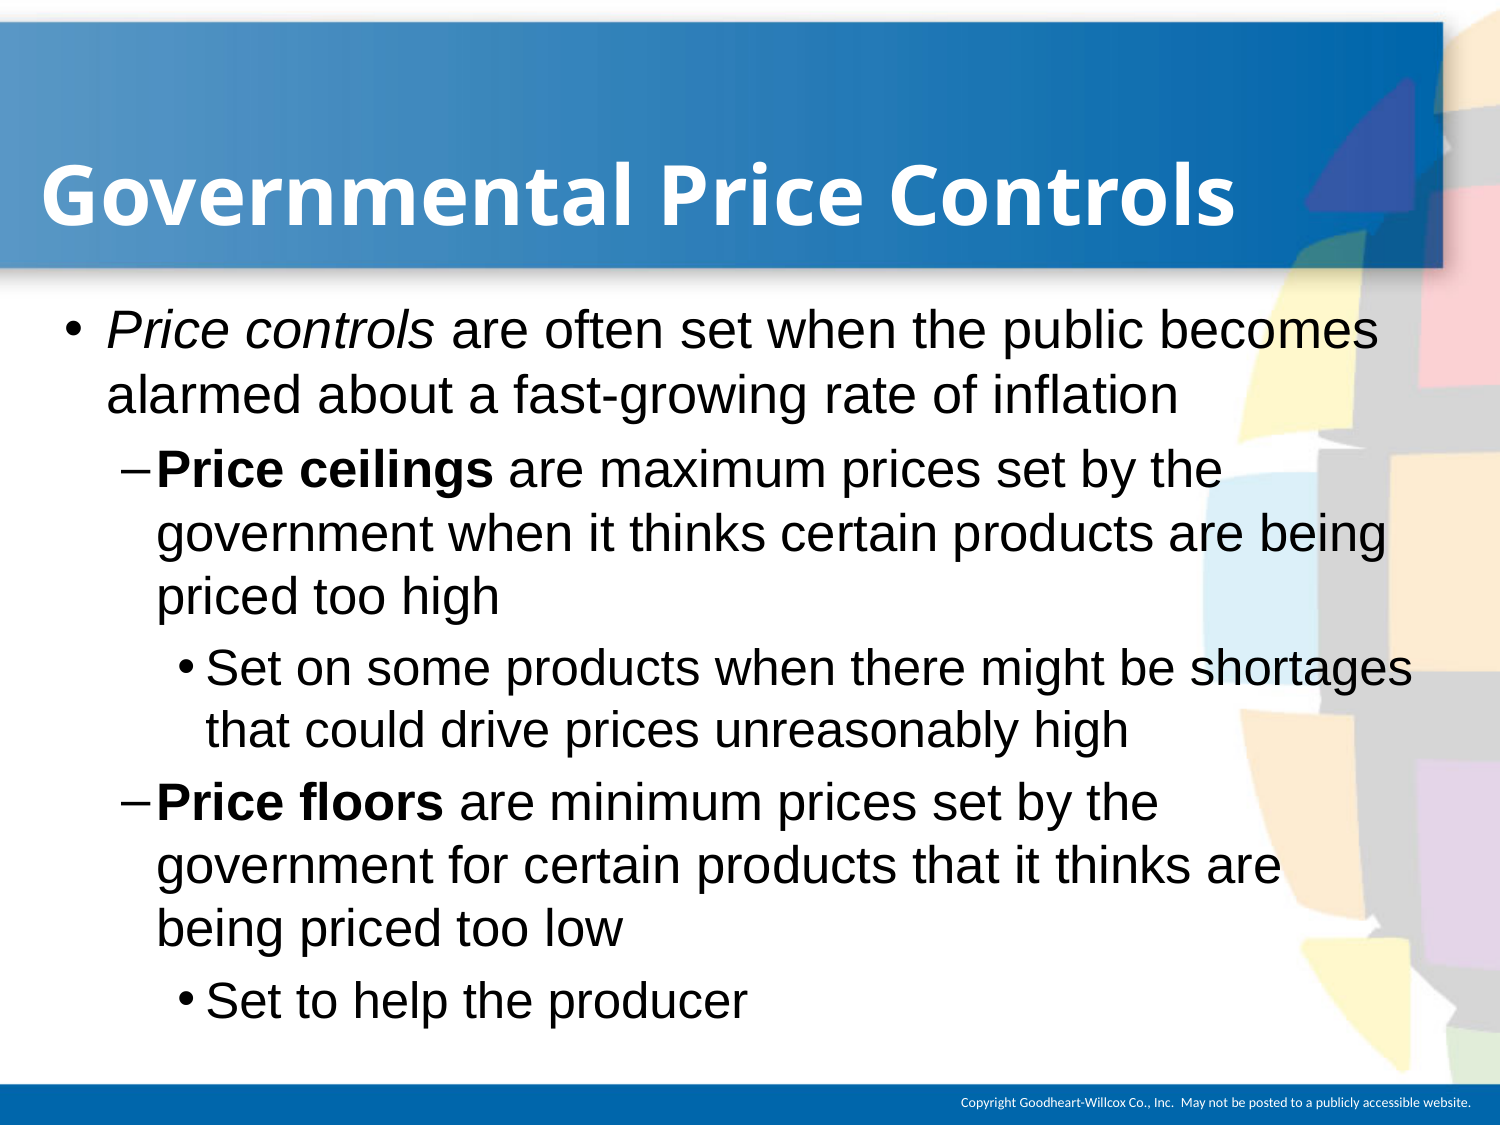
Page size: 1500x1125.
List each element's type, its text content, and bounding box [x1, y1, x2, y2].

title Governmental Price Controls [24, 37, 1426, 251]
picture [0, 0, 1500, 1125]
list Price controls are often set when the public becomes alarmed about a fast-growing rate of inflation Price ceilings are maximum prices set by the government when it thinks certain products are being priced too high Set on some products when there might be shortages that could drive prices unreasonably high Price floors are minimum prices set by the government for certain products that it thinks are being priced too low Set to help the producer [50, 287, 1438, 1075]
